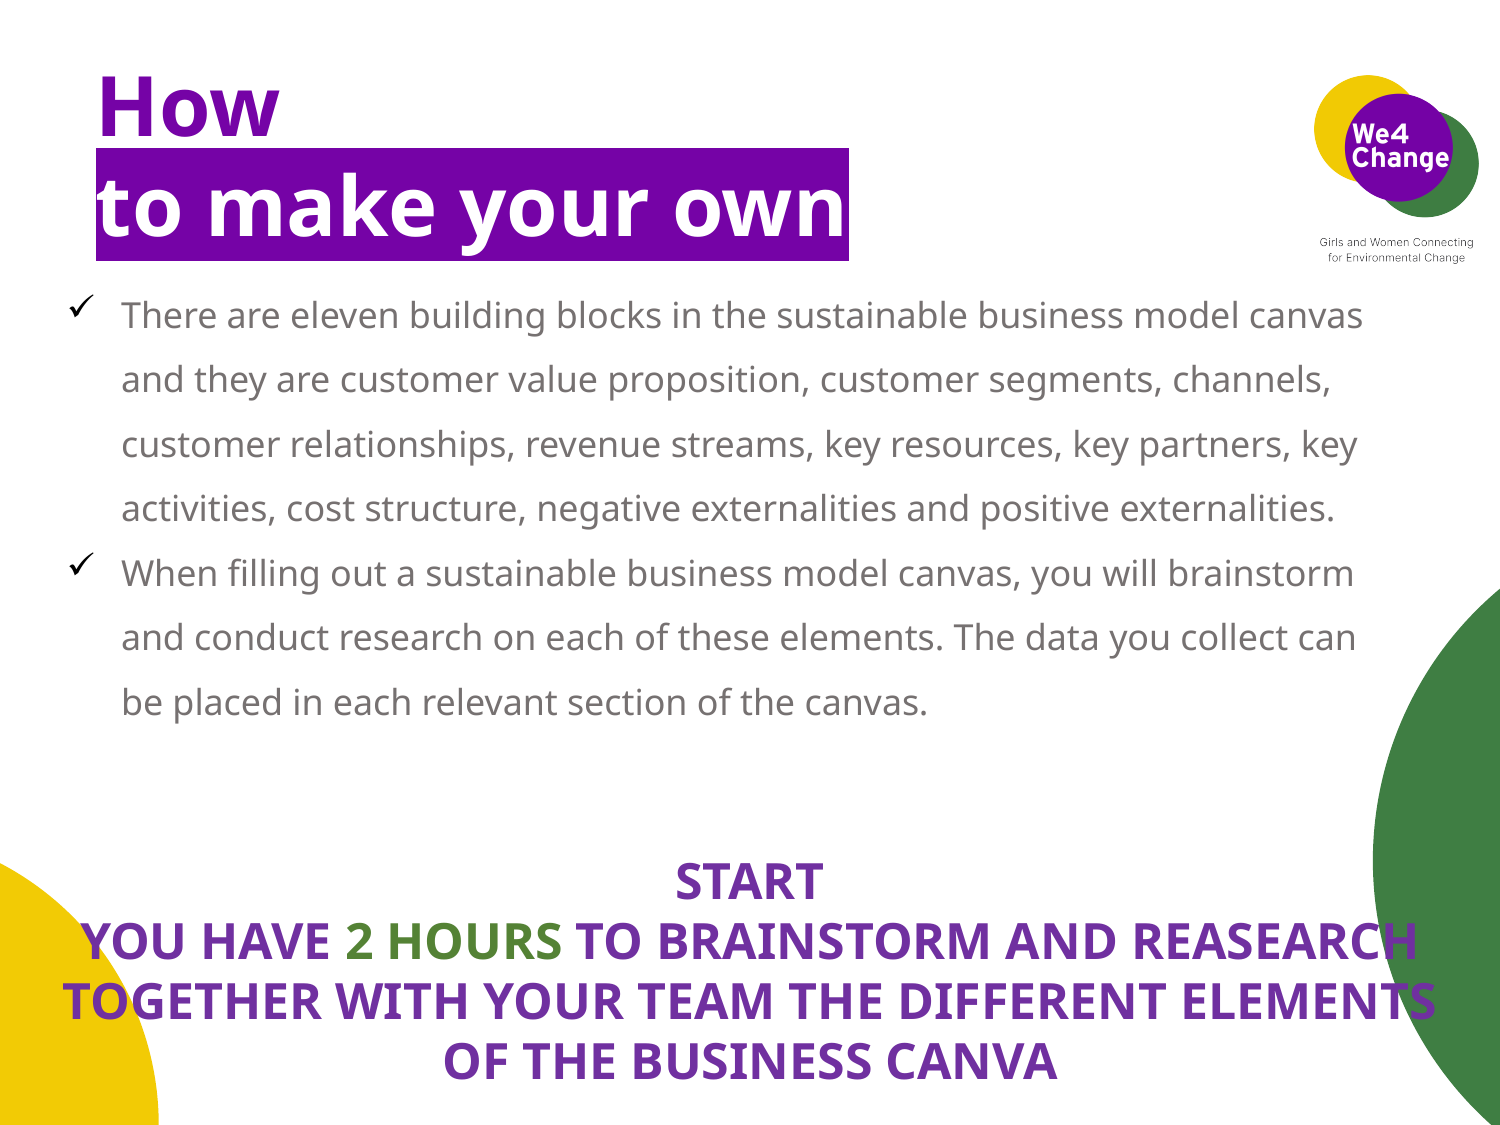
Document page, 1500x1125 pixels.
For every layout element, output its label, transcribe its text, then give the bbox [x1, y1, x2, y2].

text_box START YOU HAVE 2 HOURS TO BRAINSTORM AND REASEARCH TOGETHER WITH YOUR TEAM THE DIFFERENT ELEMENTS OF THE BUSINESS CANVA [11, 841, 1488, 1097]
title How to make your own [80, 46, 1148, 263]
list There are eleven building blocks in the sustainable business model canvas and they are customer value proposition, customer segments, channels, customer relationships, revenue streams, key resources, key partners, key activities, cost structure, negative externalities and positive externalities. When filling out a sustainable business model canvas, you will brainstorm and conduct research on each of these elements. The data you collect can be placed in each relevant section of the canvas. [51, 263, 1385, 817]
picture [1314, 75, 1479, 264]
